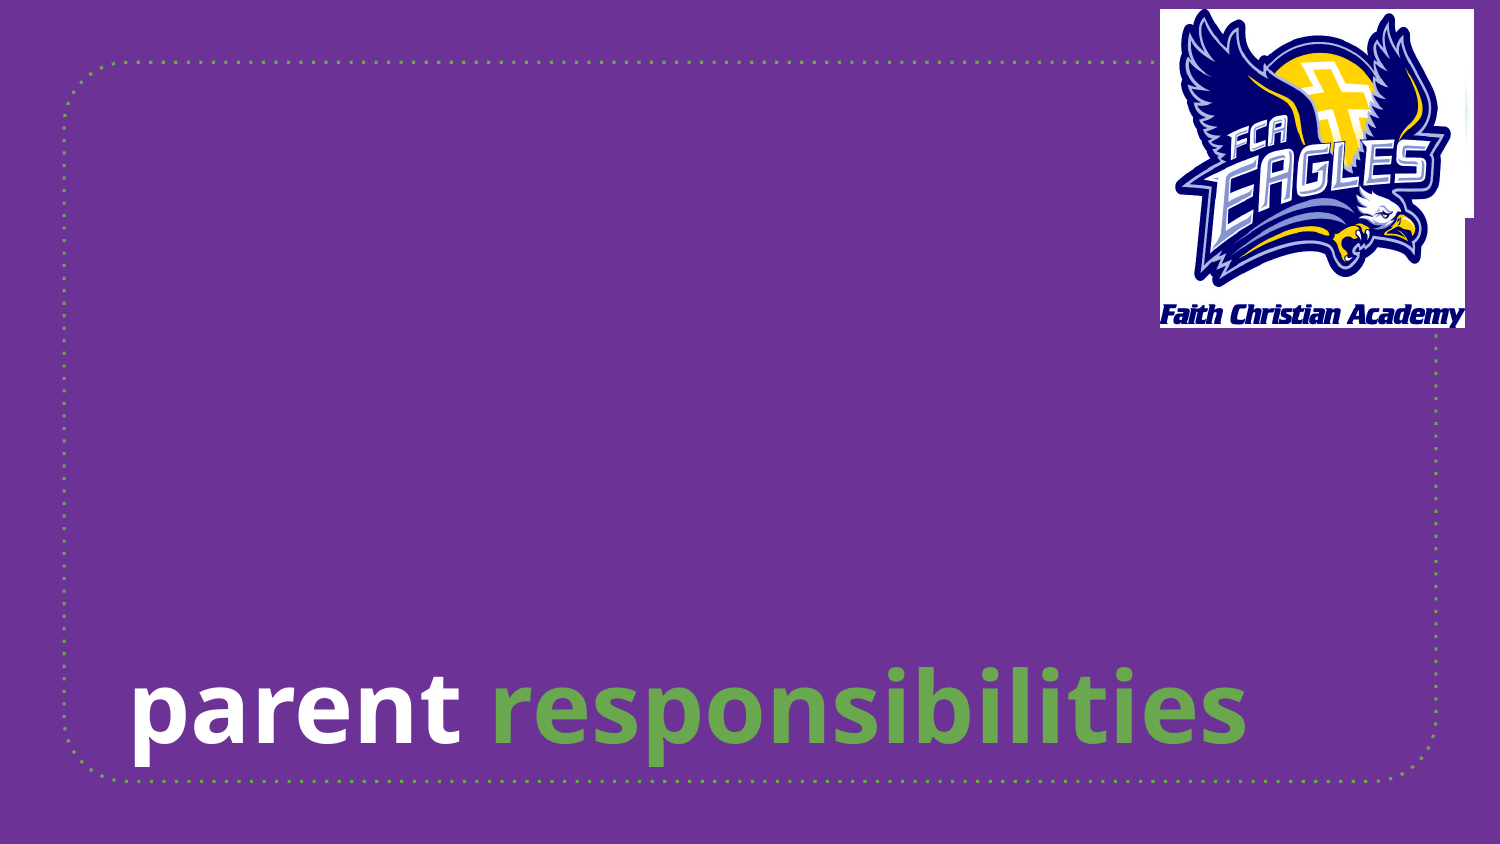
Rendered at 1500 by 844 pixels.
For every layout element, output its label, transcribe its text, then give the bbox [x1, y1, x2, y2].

subtitle parent responsibilities [112, 628, 1388, 758]
picture [1160, 9, 1474, 328]
